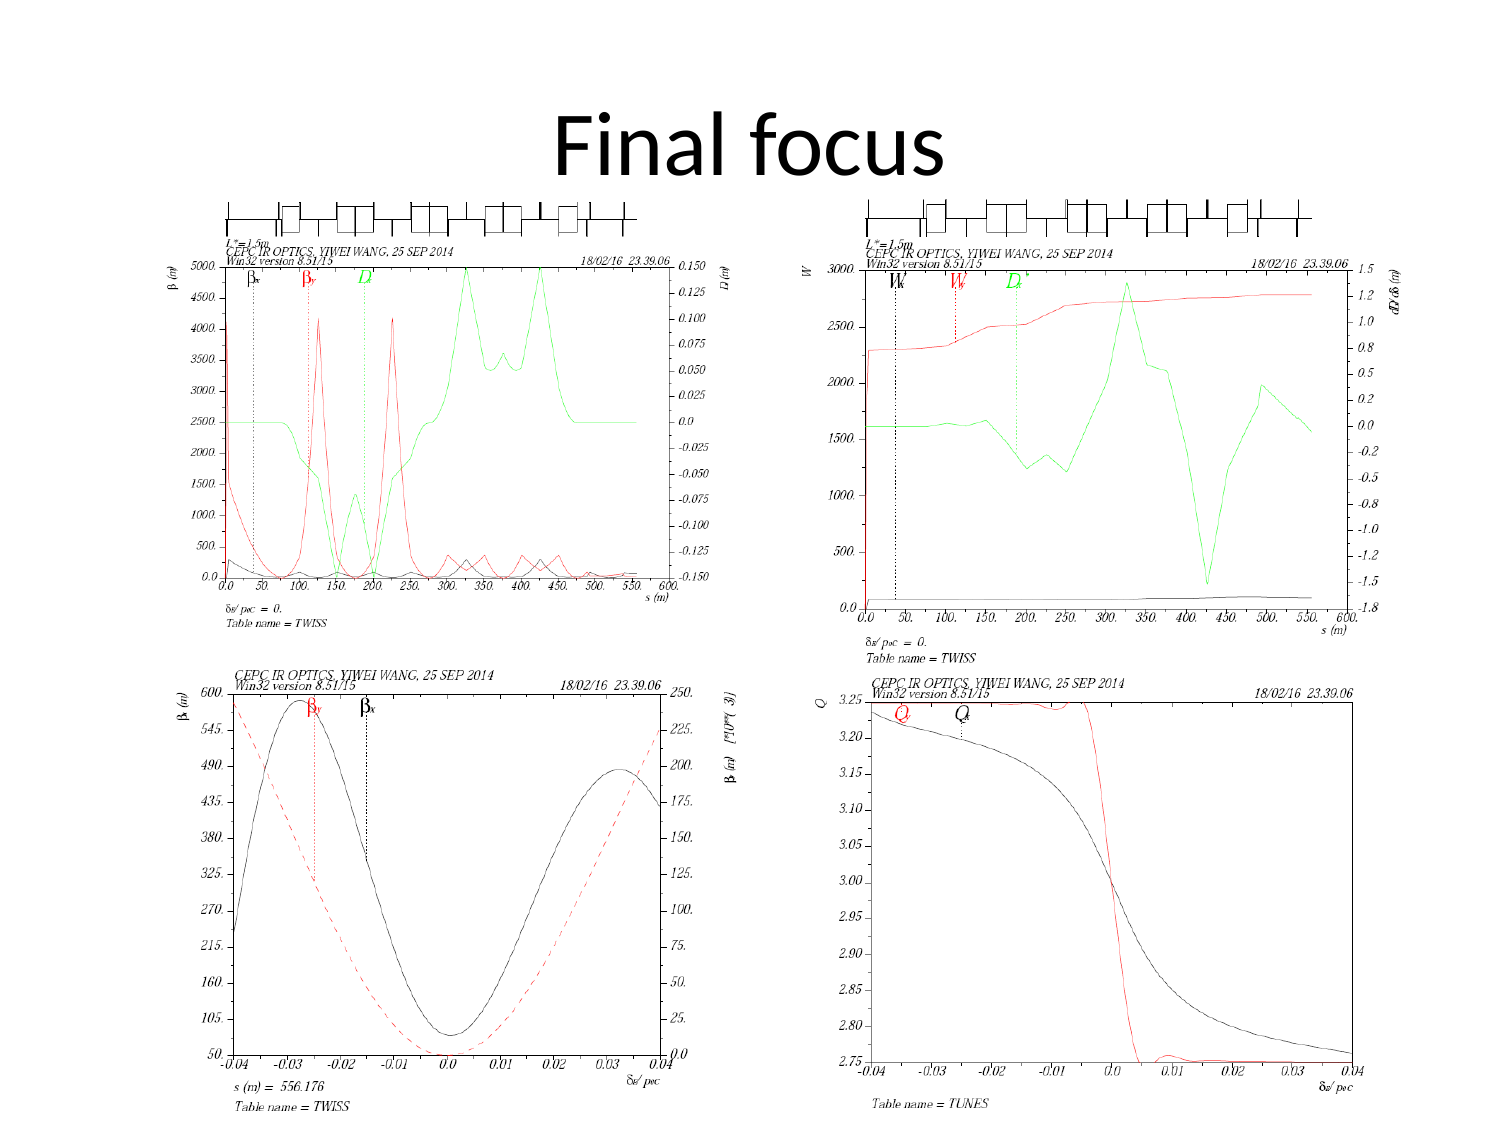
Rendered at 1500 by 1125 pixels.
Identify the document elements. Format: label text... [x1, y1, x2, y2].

picture [159, 196, 737, 630]
picture [170, 656, 745, 1116]
picture [796, 196, 1409, 1116]
title Final focus [75, 45, 1425, 233]
